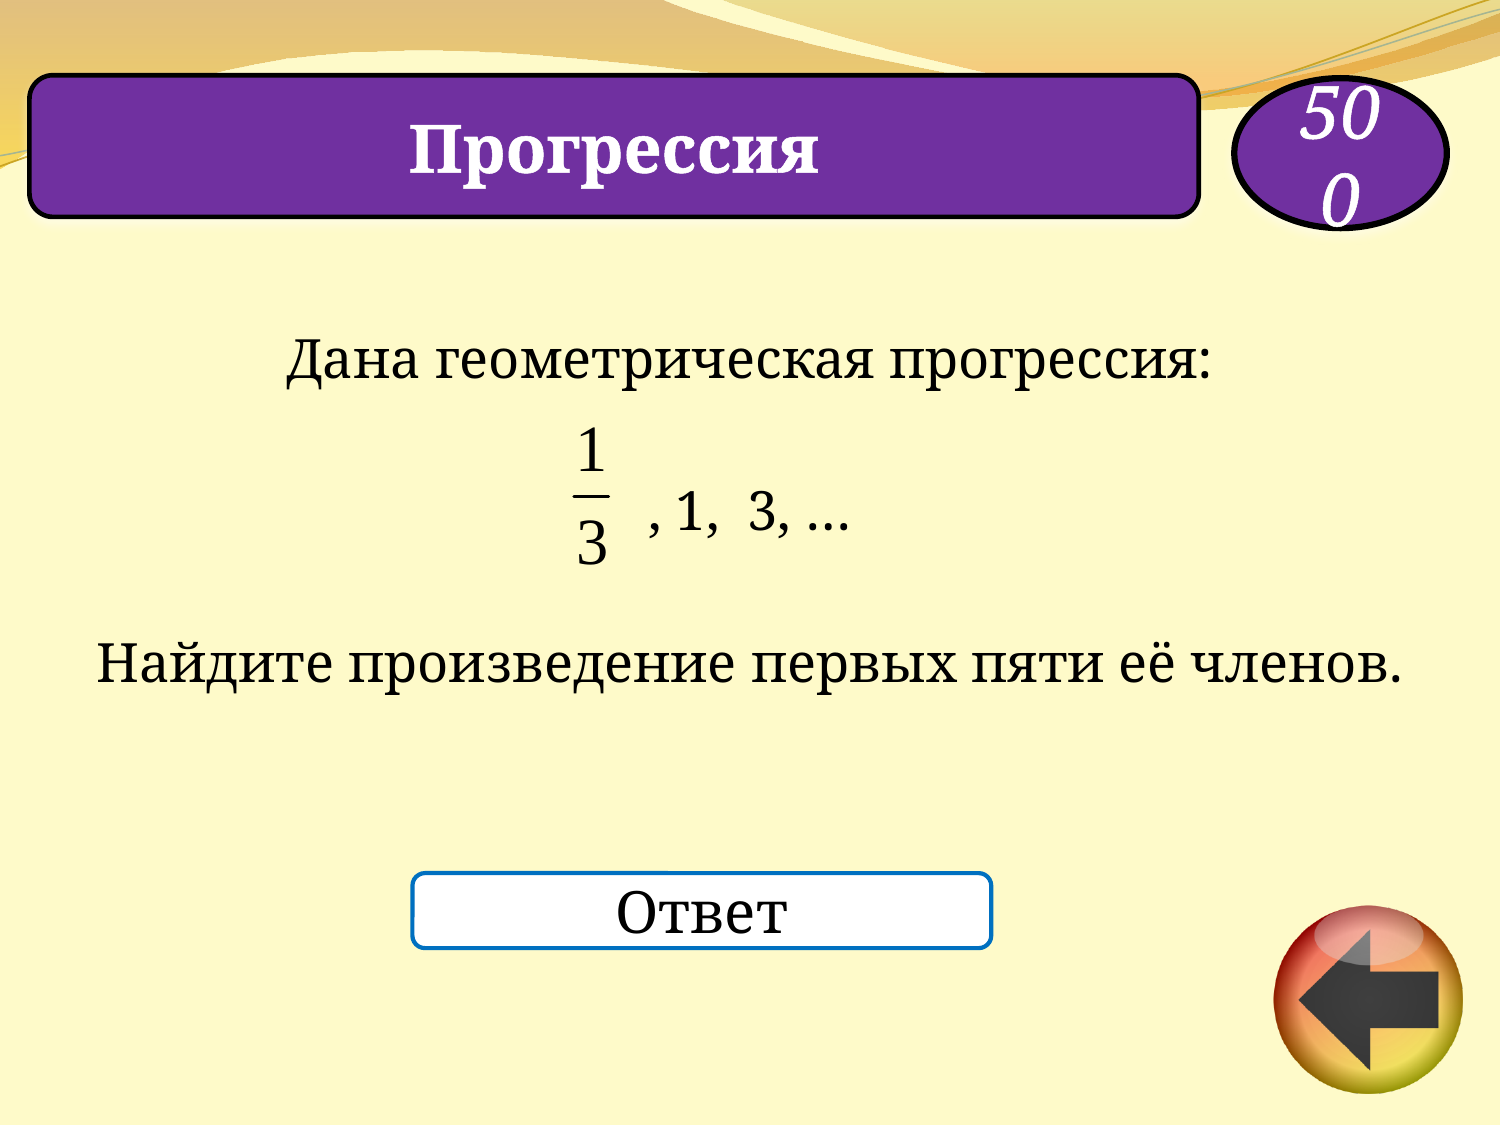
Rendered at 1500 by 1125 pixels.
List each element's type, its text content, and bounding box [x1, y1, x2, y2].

picture [1272, 904, 1463, 1095]
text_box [562, 408, 623, 580]
text_box 100 [1267, 908, 1272, 1038]
text_box 100 [556, 410, 628, 591]
text_box Ответ [410, 870, 994, 951]
text_box 500 [1231, 74, 1450, 232]
list Дана геометрическая прогрессия: , 1, 3, … Найдите произведение первых пяти её членов. [75, 317, 1425, 1038]
text_box Прогрессия [28, 74, 1200, 218]
